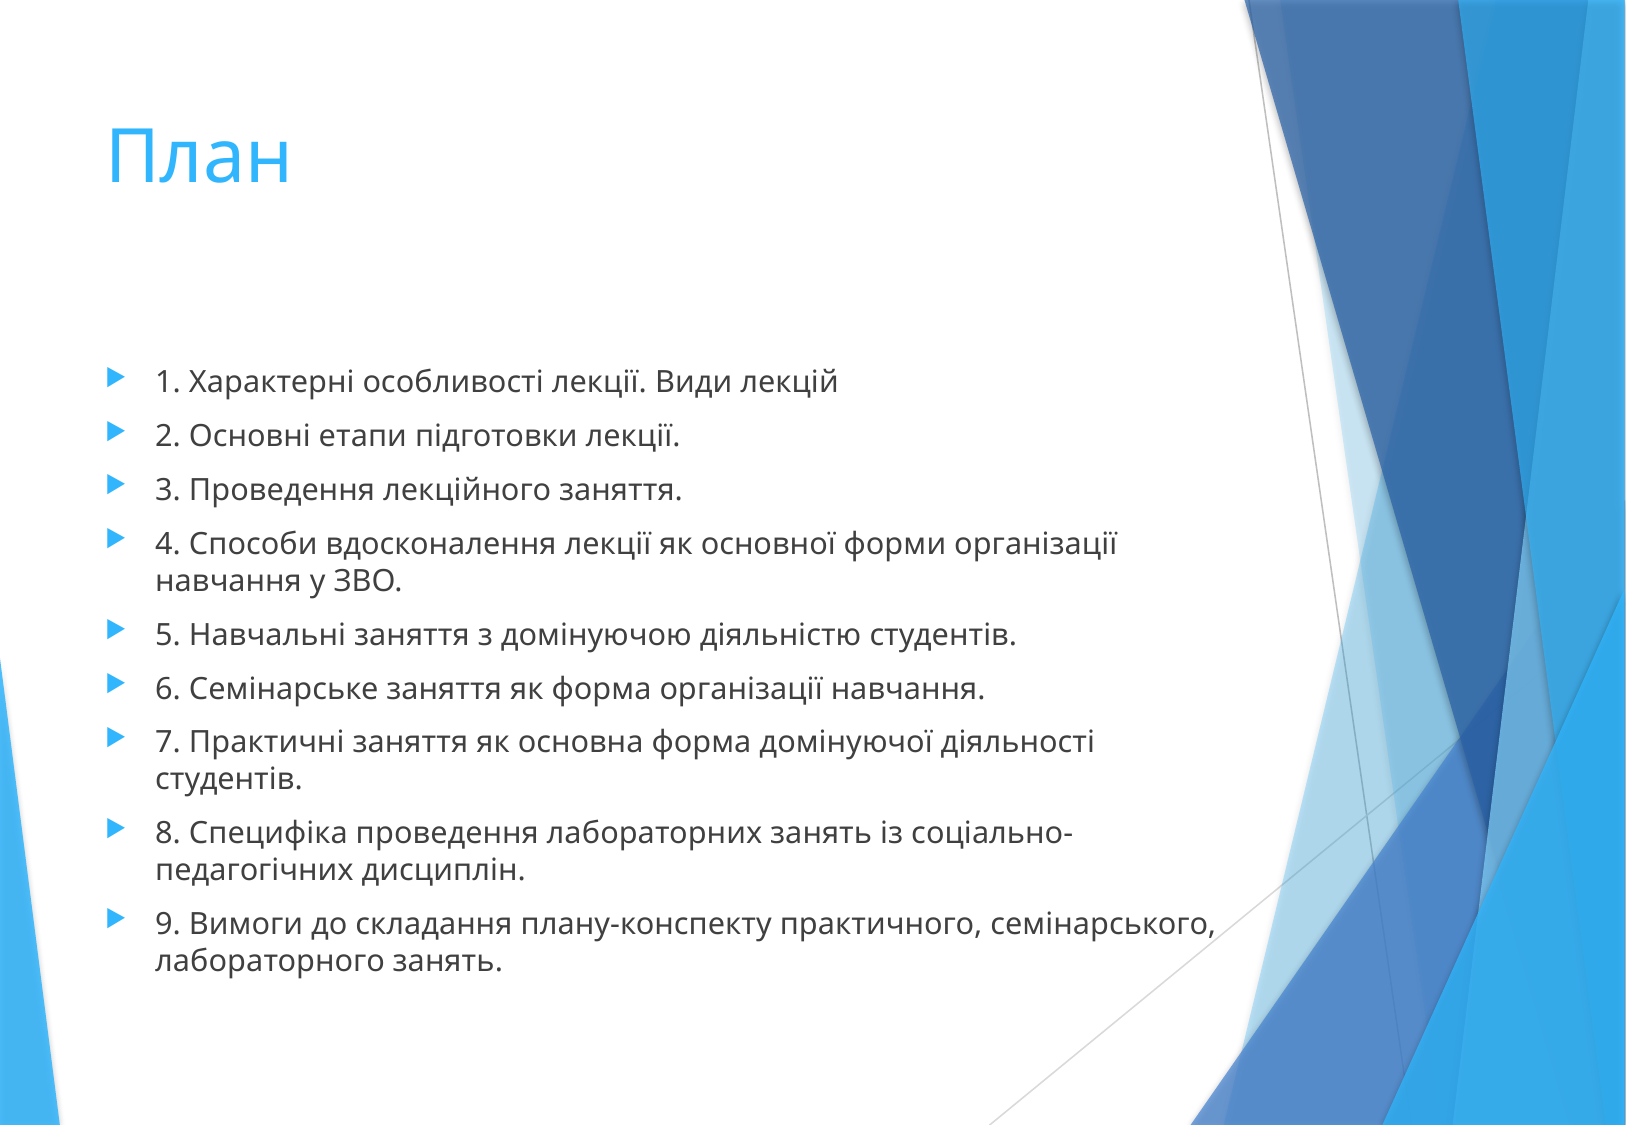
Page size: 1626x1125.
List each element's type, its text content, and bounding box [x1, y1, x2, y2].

title План [90, 99, 1237, 317]
list 1. Характерні особливості лекції. Види лекцій 2. Основні етапи підготовки лекції. 3. Проведення лекційного заняття. 4. Способи вдосконалення лекції як основної форми організації навчання у ЗВО. 5. Навчальні заняття з домінуючою діяльністю студентів. 6. Семінарське заняття як форма організації навчання. 7. Практичні заняття як основна форма домінуючої діяльності студентів. 8. Специфіка проведення лабораторних занять із соціально-педагогічних дисциплін. 9. Вимоги до складання плану-конспекту практичного, семінарського, лабораторного занять. [90, 354, 1237, 992]
